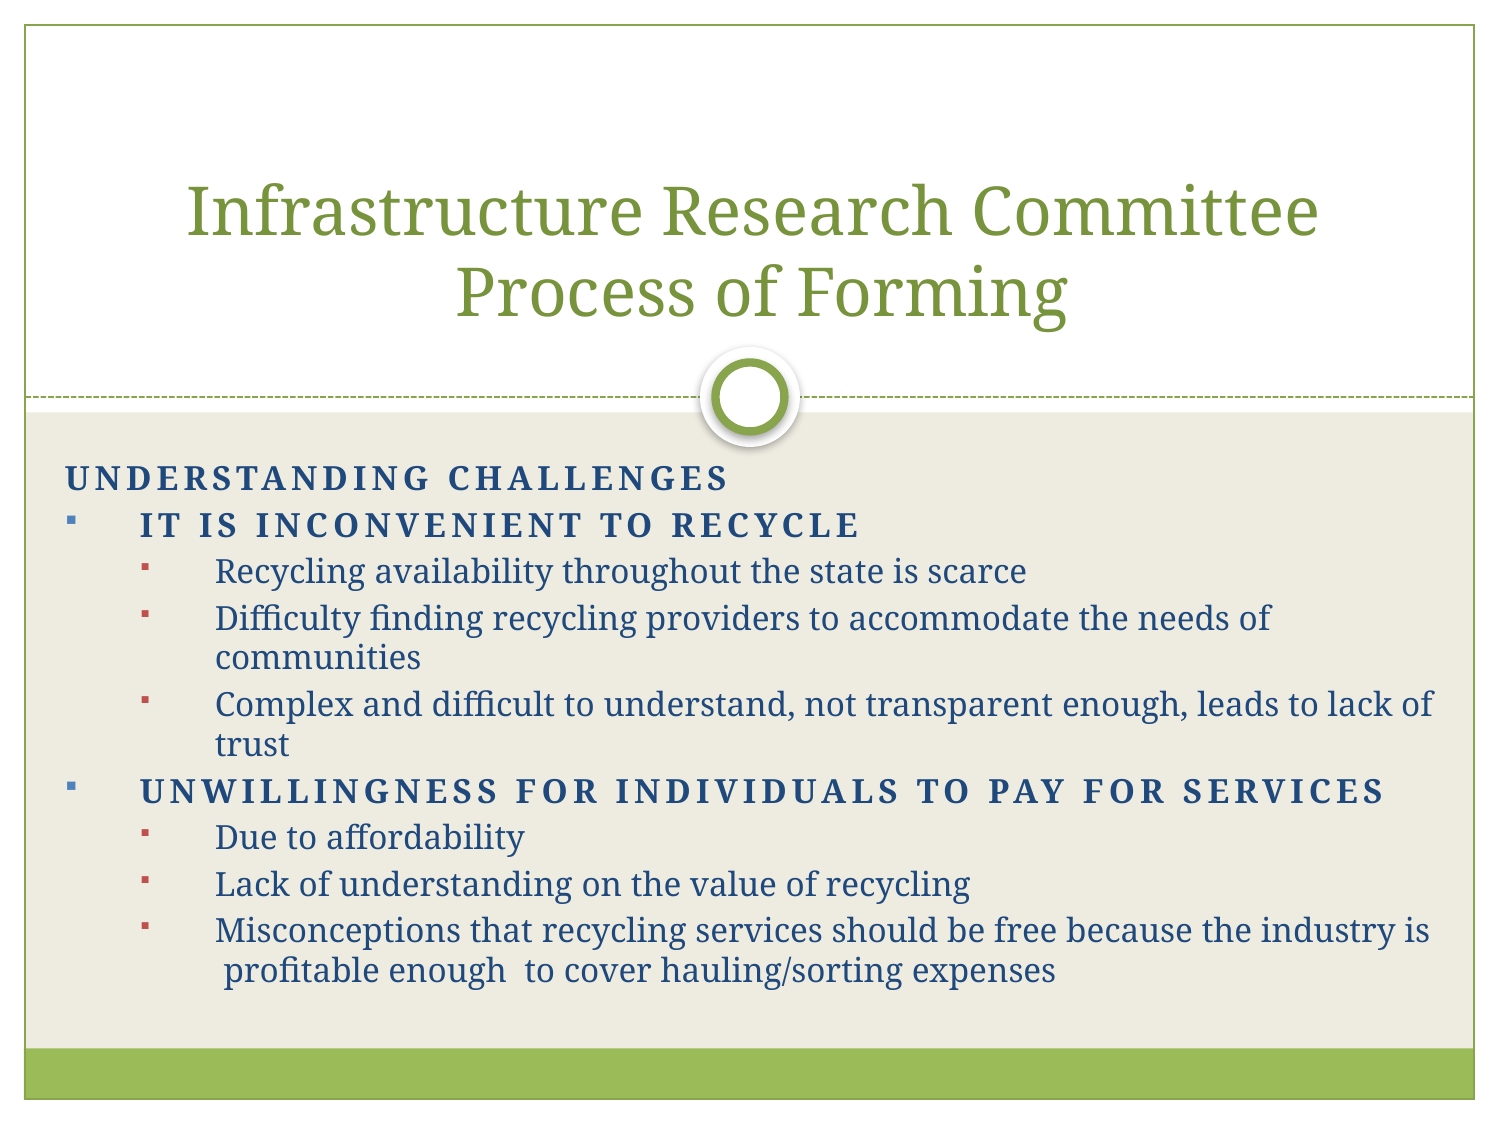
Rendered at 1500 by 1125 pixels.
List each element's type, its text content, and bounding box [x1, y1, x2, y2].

title Infrastructure Research Committee Process of Forming [125, 99, 1400, 338]
subtitle Understanding Challenges It is inconvenient to Recycle Recycling availability throughout the state is scarce Difficulty finding recycling providers to accommodate the needs of communities Complex and difficult to understand, not transparent enough, leads to lack of trust Unwillingness for individuals to pay for services Due to affordability Lack of understanding on the value of recycling Misconceptions that recycling services should be free because the industry is profitable enough to cover hauling/sorting expenses [50, 450, 1450, 1125]
